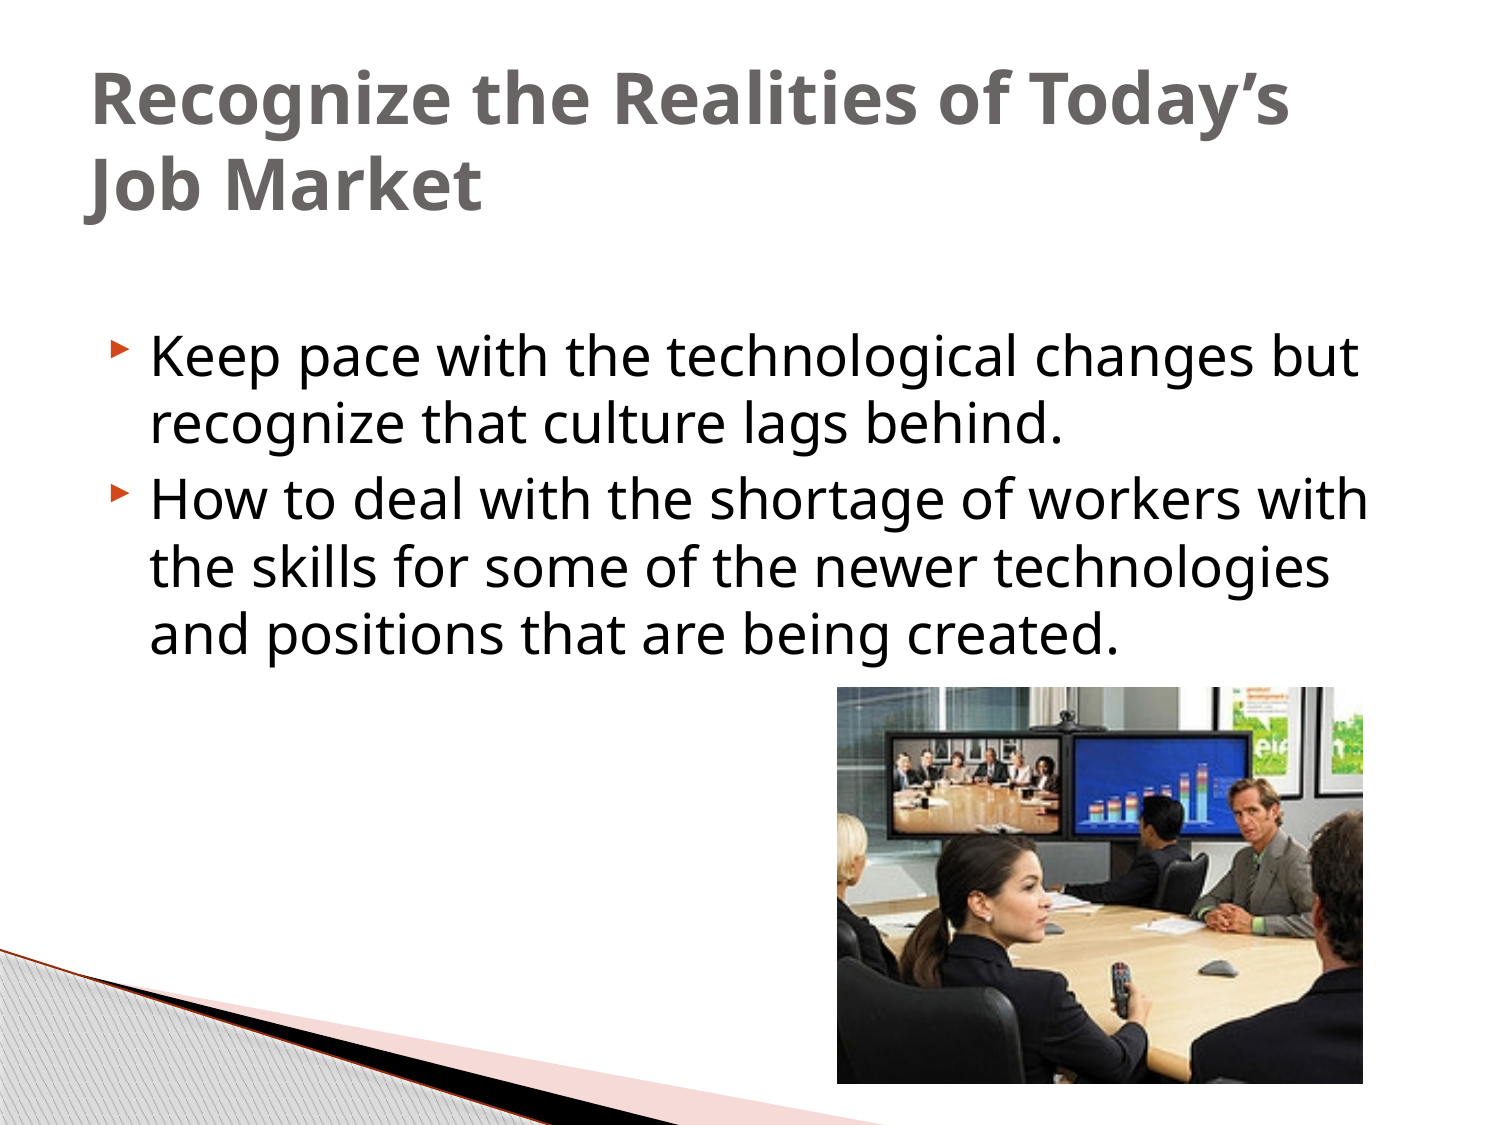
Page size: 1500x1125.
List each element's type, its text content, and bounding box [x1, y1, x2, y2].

picture [837, 687, 1363, 1084]
title Recognize the Realities of Today’s Job Market [75, 45, 1425, 233]
list Keep pace with the technological changes but recognize that culture lags behind. How to deal with the shortage of workers with the skills for some of the newer technologies and positions that are being created. [75, 312, 1425, 750]
